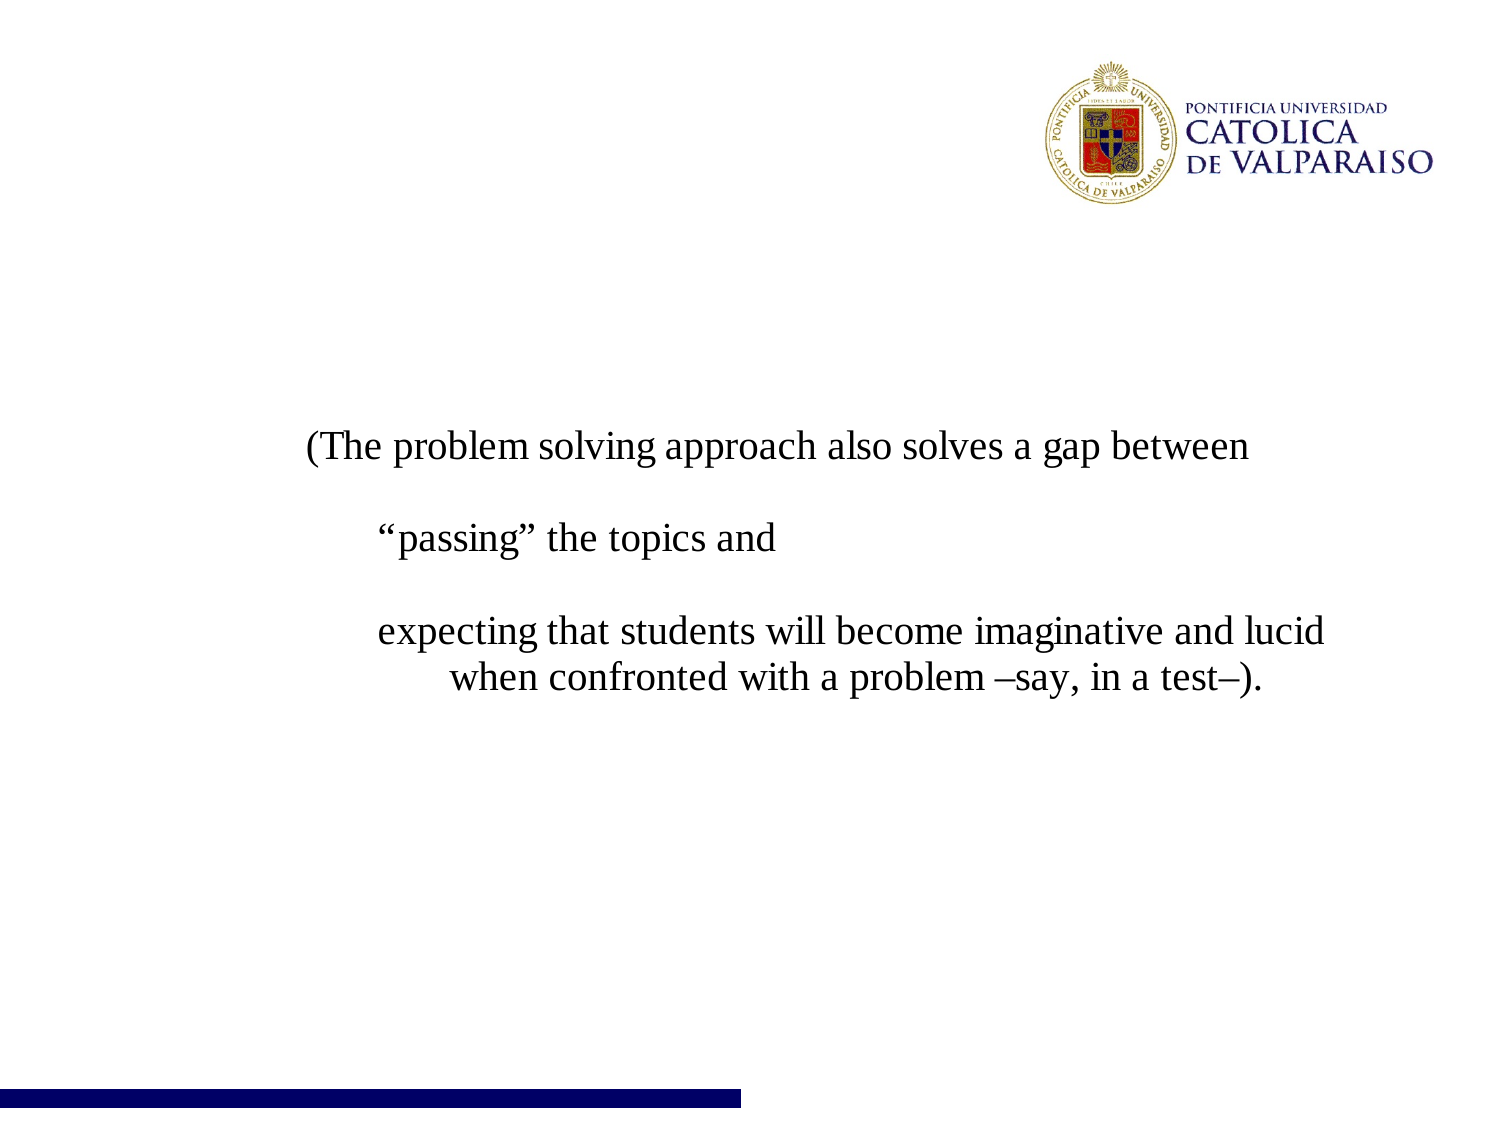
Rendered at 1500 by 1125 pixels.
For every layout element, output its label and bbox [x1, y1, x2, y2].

picture [1039, 54, 1436, 210]
picture [241, 420, 1331, 795]
